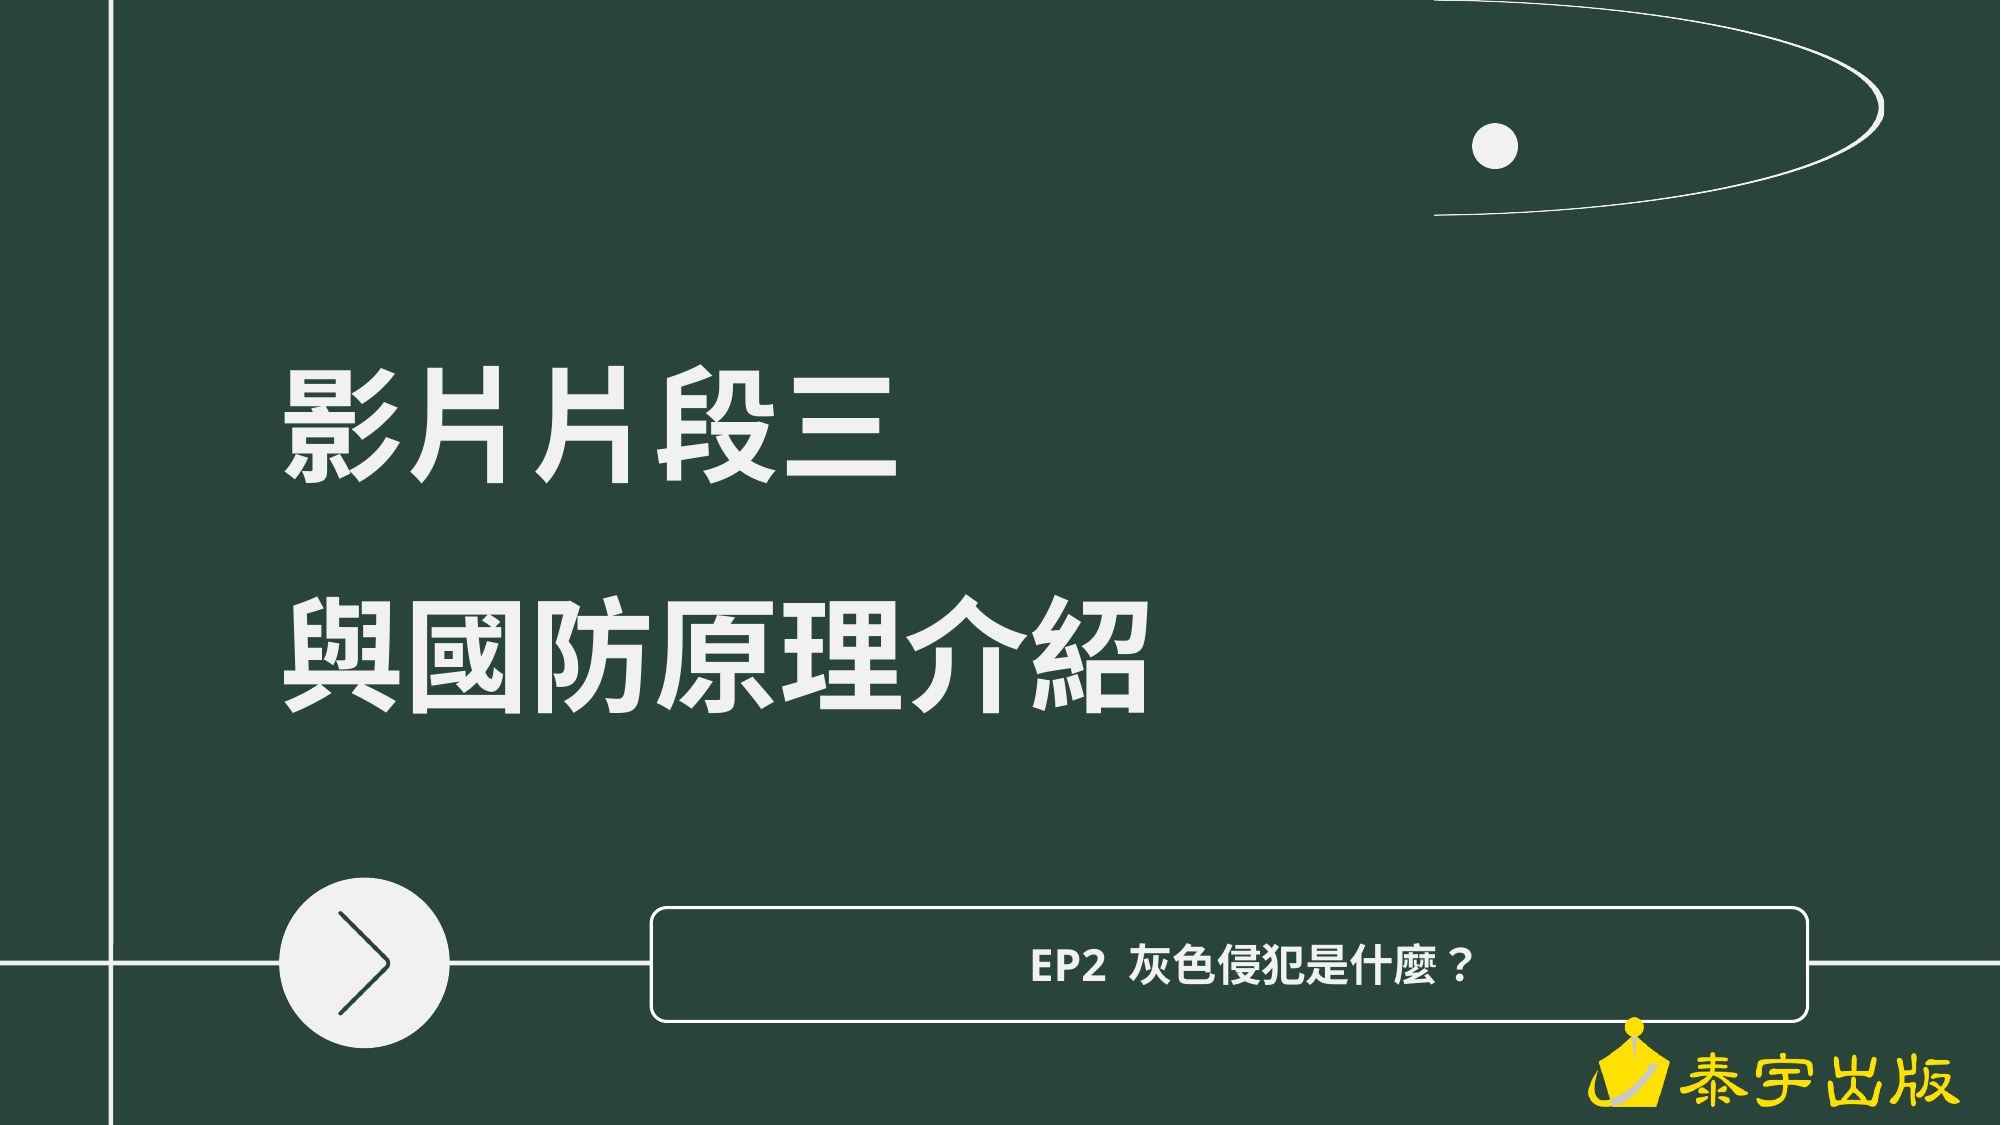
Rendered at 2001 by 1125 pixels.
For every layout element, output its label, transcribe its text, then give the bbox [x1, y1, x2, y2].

picture [1588, 1017, 1960, 1107]
picture [338, 910, 391, 1016]
text_box 影片片段三 與國防原理介紹 [279, 268, 1925, 727]
picture [1434, 0, 1885, 216]
text_box EP2 灰色侵犯是什麼？ [1024, 928, 1443, 991]
